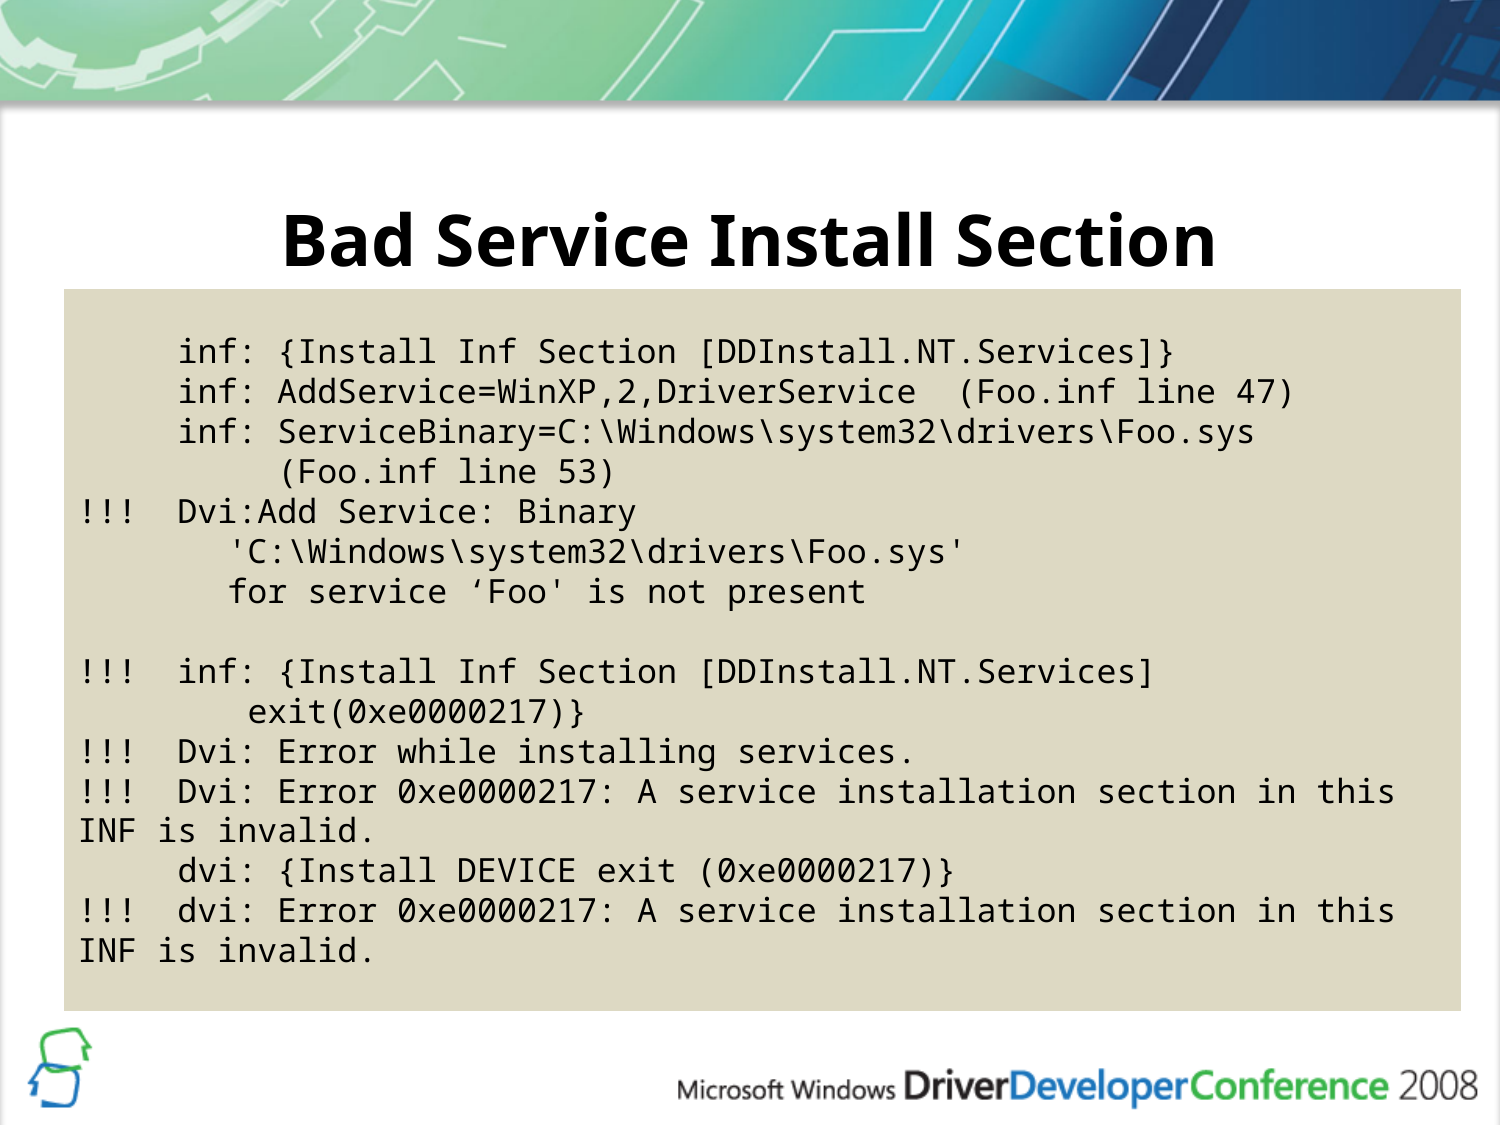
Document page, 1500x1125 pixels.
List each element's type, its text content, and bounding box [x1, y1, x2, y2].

title Bad Service Install Section Typical Error Log [75, 187, 1425, 287]
picture [0, 0, 1500, 1125]
text_box inf: {Install Inf Section [DDInstall.NT.Services]} inf: AddService=WinXP,2,DriverService (Foo.inf line 47) inf: ServiceBinary=C:\Windows\system32\drivers\Foo.sys (Foo.inf line 53) !!! Dvi:Add Service: Binary 'C:\Windows\system32\drivers\Foo.sys' for service ‘Foo' is not present !!! inf: {Install Inf Section [DDInstall.NT.Services] exit(0xe0000217)} !!! Dvi: Error while installing services. !!! Dvi: Error 0xe0000217: A service installation section in this INF is invalid. dvi: {Install DEVICE exit (0xe0000217)} !!! dvi: Error 0xe0000217: A service installation section in this INF is invalid. [62, 287, 1463, 1013]
